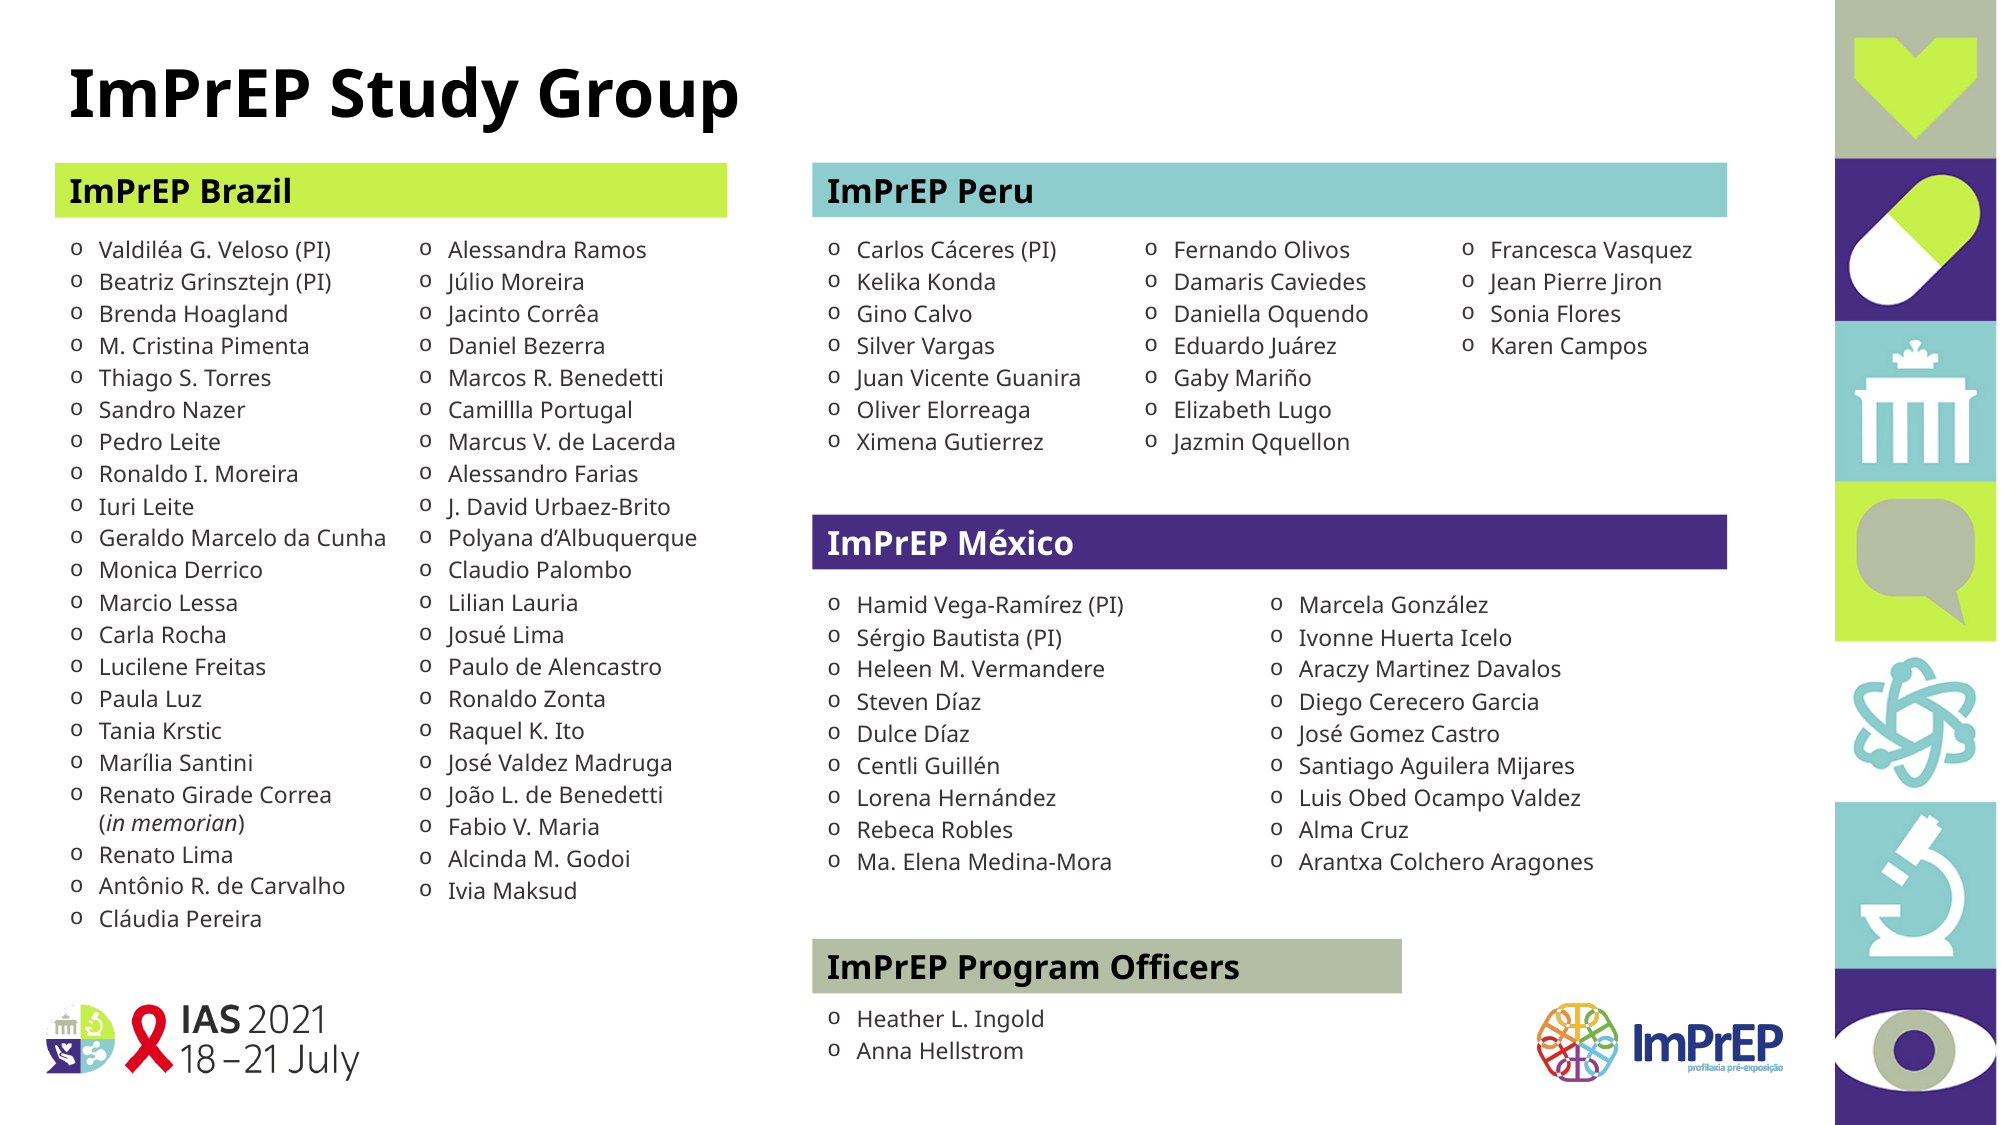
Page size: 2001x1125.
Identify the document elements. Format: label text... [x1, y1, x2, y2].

text_box ImPrEP Study Group [54, 70, 1794, 121]
text_box ImPrEP México [812, 514, 1728, 570]
text_box Heather L. Ingold Anna Hellstrom [812, 997, 1573, 1090]
text_box ImPrEP Program Officers [812, 938, 1402, 994]
picture [12, 970, 396, 1107]
picture [1573, 1003, 1783, 1082]
text_box ImPrEP Brazil [54, 162, 727, 218]
picture [1835, 0, 2001, 1125]
text_box ImPrEP Peru [812, 162, 1728, 218]
text_box Valdiléa G. Veloso (PI) Beatriz Grinsztejn (PI) Brenda Hoagland M. Cristina Pimenta Thiago S. Torres Sandro Nazer Pedro Leite Ronaldo I. Moreira Iuri Leite Geraldo Marcelo da Cunha Monica Derrico Marcio Lessa Carla Rocha Lucilene Freitas Paula Luz Tania Krstic Marília Santini Renato Girade Correa (in memorian) Renato Lima Antônio R. de Carvalho Cláudia Pereira Alessandra Ramos Júlio Moreira Jacinto Corrêa Daniel Bezerra Marcos R. Benedetti Camillla Portugal Marcus V. de Lacerda Alessandro Farias J. David Urbaez-Brito Polyana d’Albuquerque Claudio Palombo Lilian Lauria Josué Lima Paulo de Alencastro Ronaldo Zonta Raquel K. Ito José Valdez Madruga João L. de Benedetti Fabio V. Maria Alcinda M. Godoi Ivia Maksud [54, 227, 784, 963]
text_box Carlos Cáceres (PI) Kelika Konda Gino Calvo Silver Vargas Juan Vicente Guanira Oliver Elorreaga Ximena Gutierrez Fernando Olivos Damaris Caviedes Daniella Oquendo Eduardo Juárez Gaby Mariño Elizabeth Lugo Jazmin Qquellon Francesca Vasquez Jean Pierre Jiron Sonia Flores Karen Campos [812, 227, 1794, 483]
text_box Hamid Vega-Ramírez (PI) Sérgio Bautista (PI) Heleen M. Vermandere Steven Díaz Dulce Díaz Centli Guillén Lorena Hernández Rebeca Robles Ma. Elena Medina-Mora Marcela González Ivonne Huerta Icelo Araczy Martinez Davalos Diego Cerecero Garcia José Gomez Castro Santiago Aguilera Mijares Luis Obed Ocampo Valdez Alma Cruz Arantxa Colchero Aragones [812, 583, 1728, 894]
